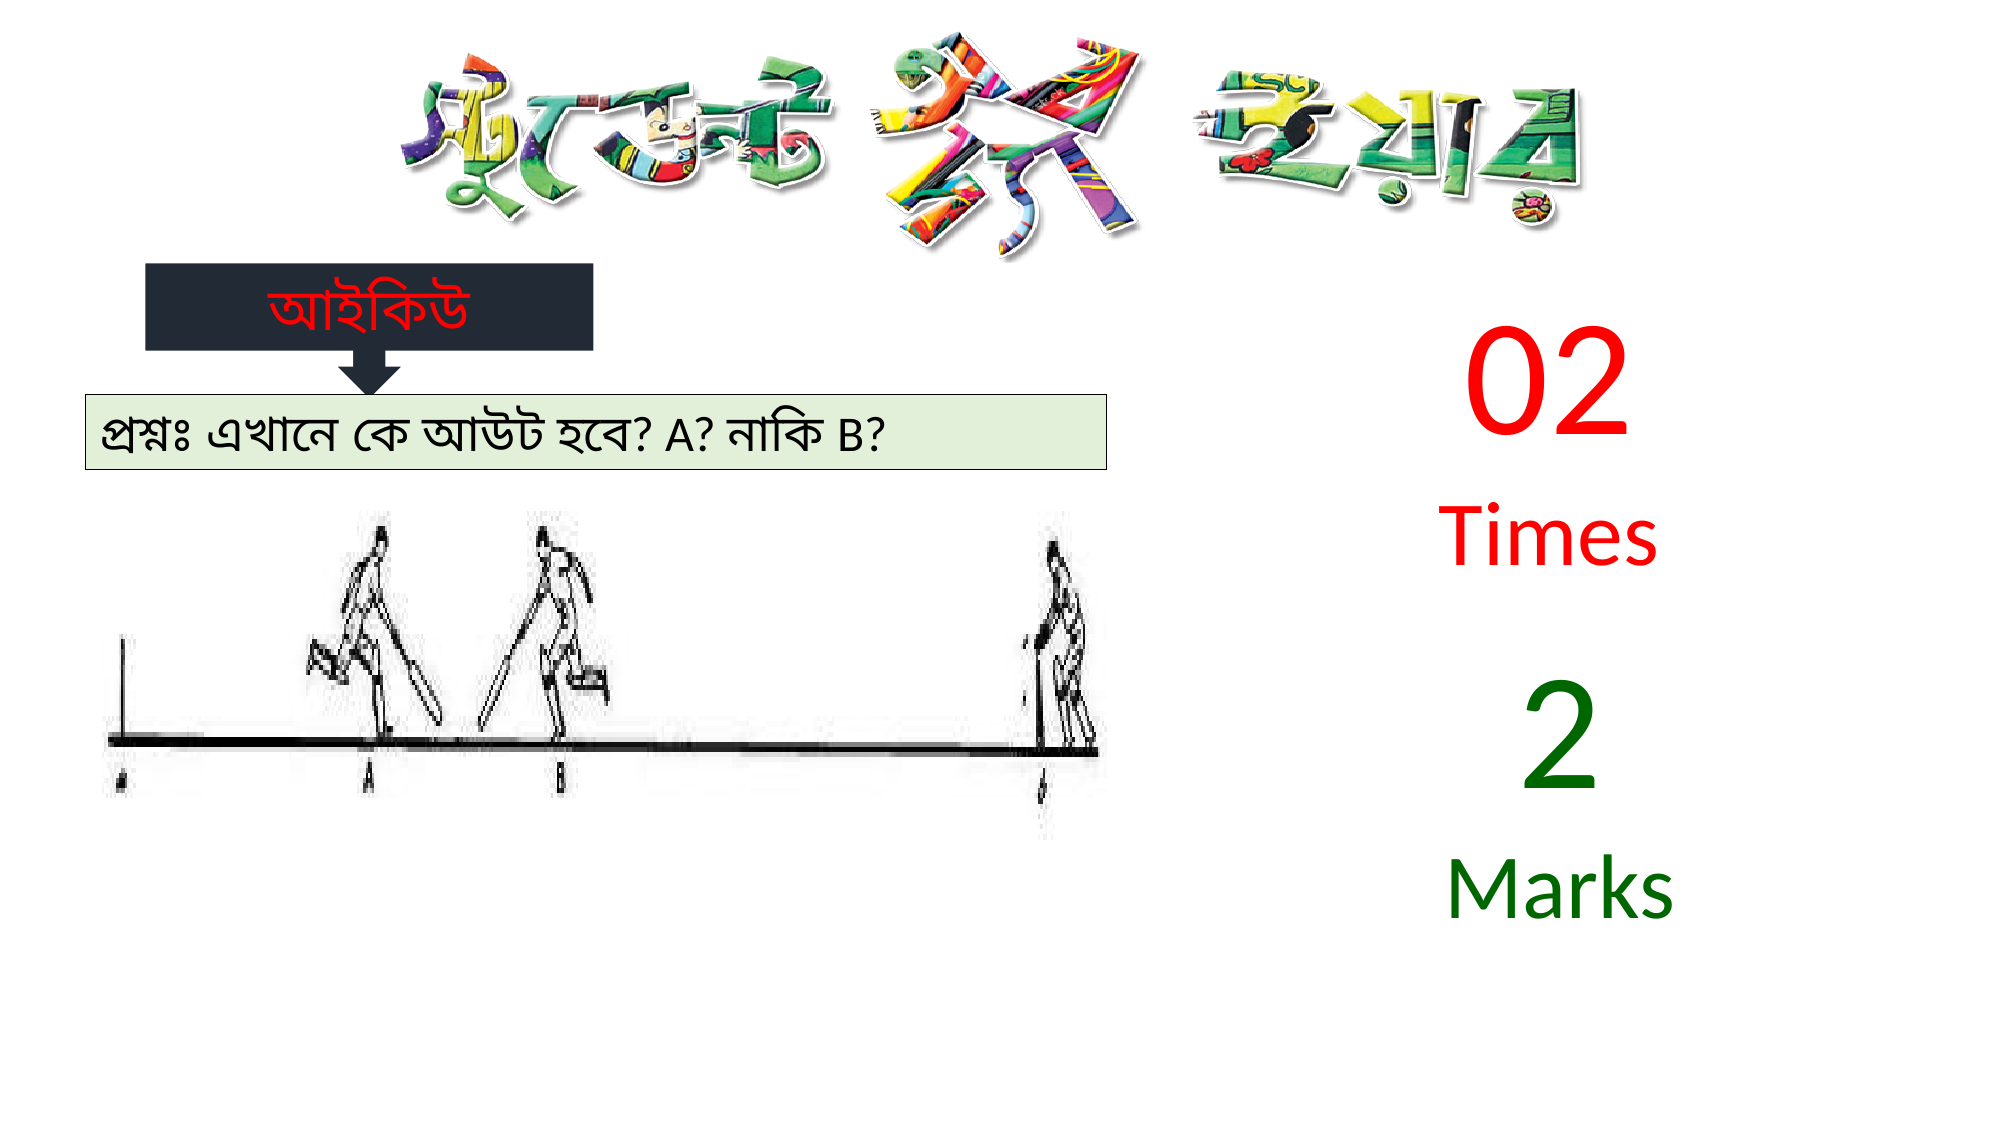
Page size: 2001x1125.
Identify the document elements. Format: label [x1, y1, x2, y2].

text_box [387, 24, 1726, 970]
text_box [85, 262, 1107, 840]
